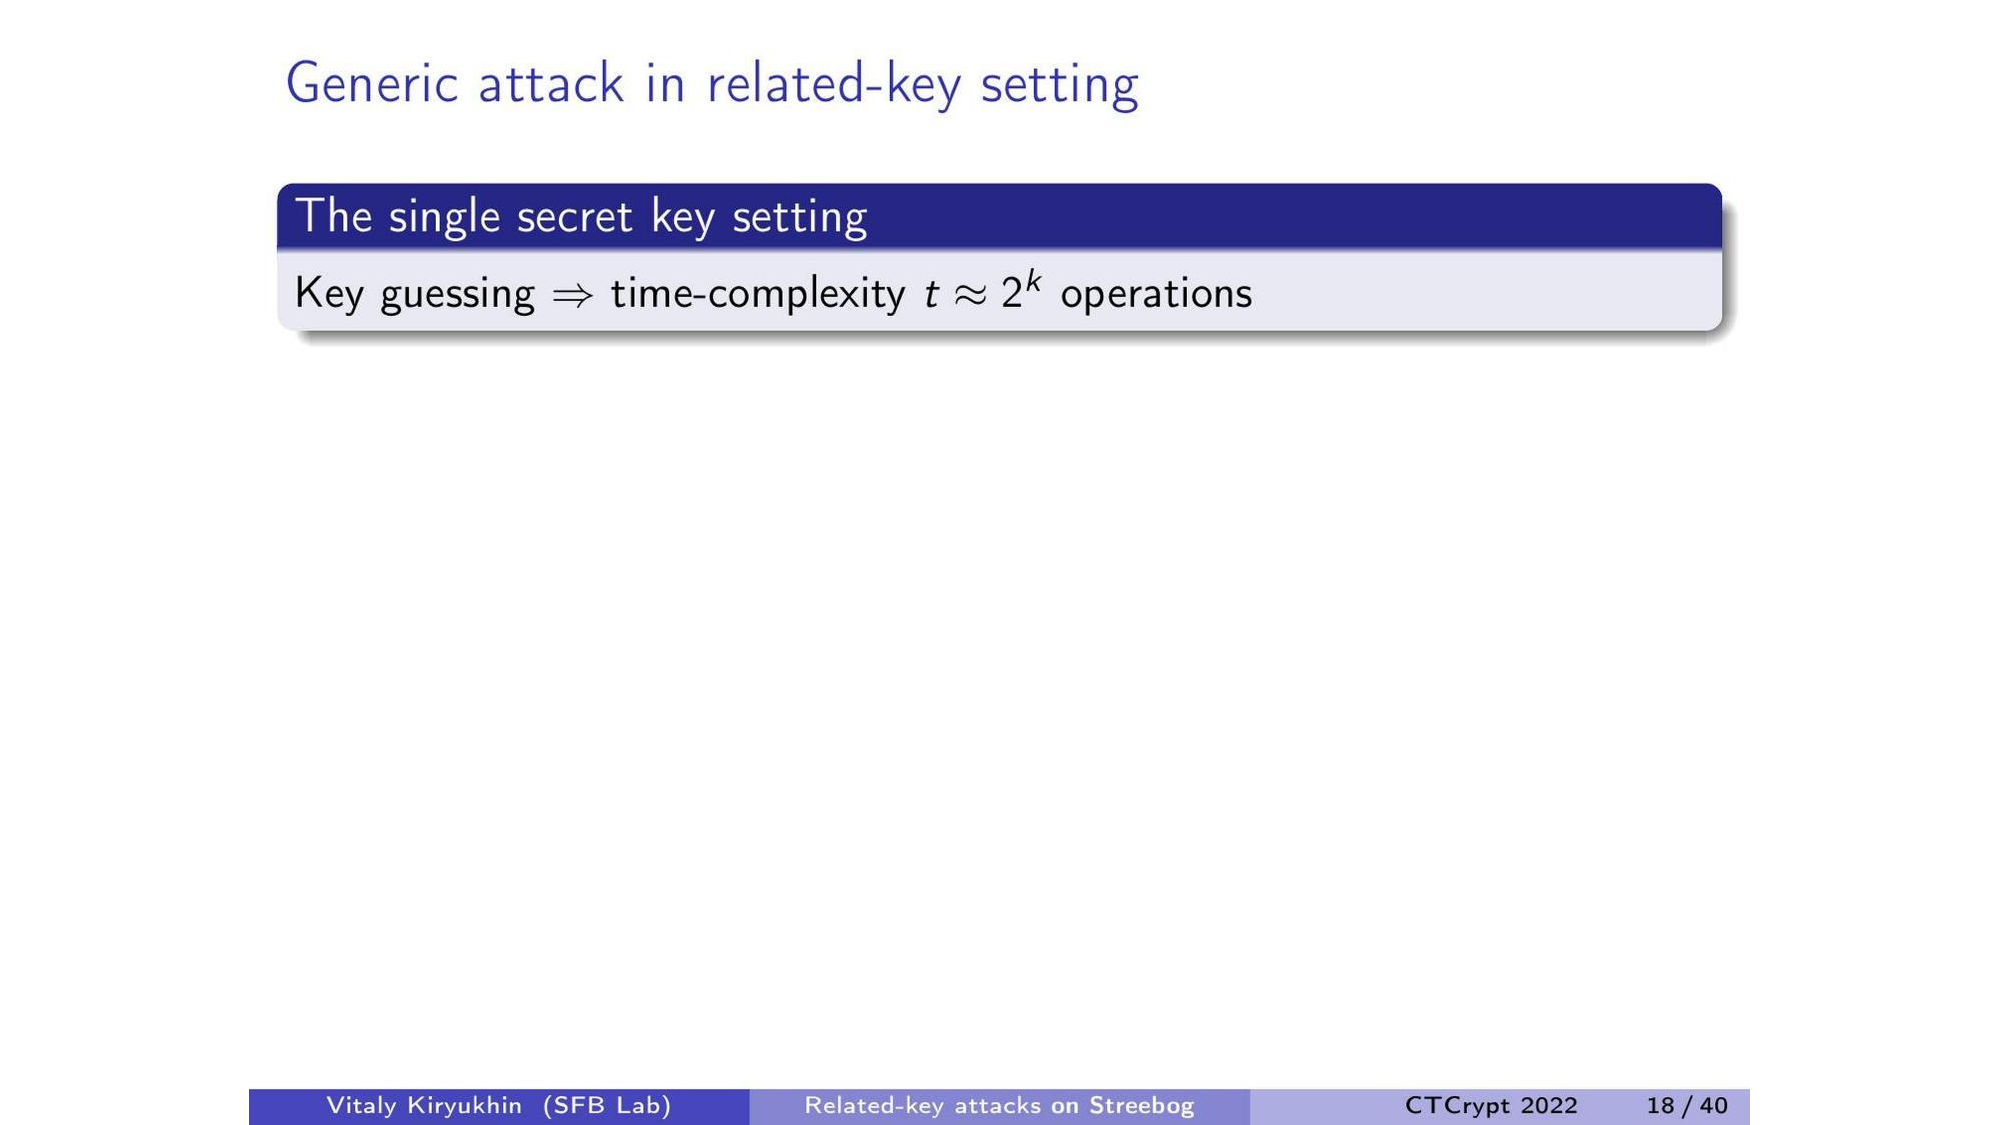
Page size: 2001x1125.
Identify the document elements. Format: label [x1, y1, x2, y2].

picture [249, 0, 1750, 1125]
